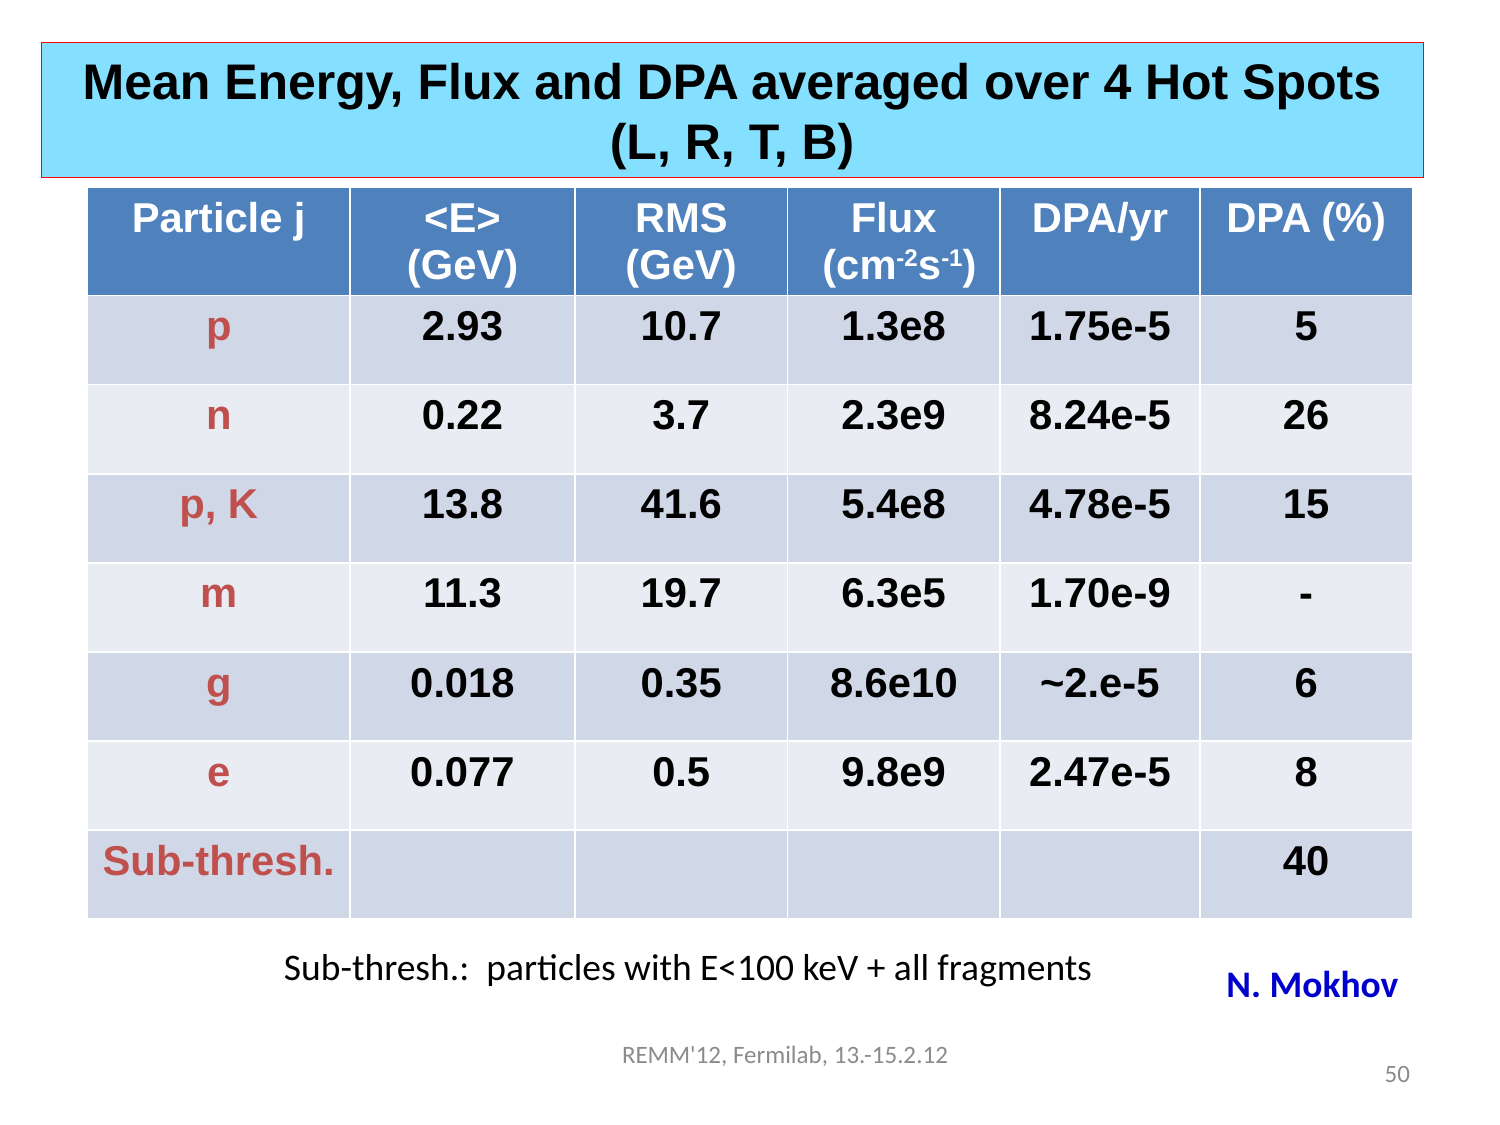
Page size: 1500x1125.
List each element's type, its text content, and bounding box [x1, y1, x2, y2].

table_header DPA (%) [1201, 188, 1412, 295]
text_box Mean Energy, Flux and DPA averaged over 4 Hot Spots (L, R, T, B) [41, 42, 1424, 178]
table_cell 11.3 [351, 564, 574, 651]
text_box Sub-thresh.: particles with E<100 keV + all fragments [269, 935, 1108, 996]
table_cell [576, 831, 787, 918]
table_cell [351, 831, 574, 918]
table_cell 41.6 [576, 475, 787, 562]
table_cell 6.3e5 [788, 564, 999, 651]
table_header DPA/yr [1001, 188, 1199, 295]
table_cell 19.7 [576, 564, 787, 651]
table_cell 2.93 [351, 296, 574, 384]
table_cell 40 [1201, 831, 1412, 918]
table_cell 10.7 [576, 296, 787, 384]
table_cell 0.22 [351, 385, 574, 473]
table_cell 8 [1201, 742, 1412, 829]
table_cell 0.018 [351, 653, 574, 740]
table_cell p [88, 296, 349, 384]
table_cell 26 [1201, 385, 1412, 473]
table_cell - [1201, 564, 1412, 651]
table_cell 8.24e-5 [1001, 385, 1199, 473]
footer REMM'12, Fermilab, 13.-15.2.12 [513, 1023, 1058, 1084]
table_cell e [88, 742, 349, 829]
table_cell 2.3e9 [788, 385, 999, 473]
table_cell 0.35 [576, 653, 787, 740]
slide_number 50 [1074, 1042, 1425, 1103]
table_cell 15 [1201, 475, 1412, 562]
table_cell 4.78e-5 [1001, 475, 1199, 562]
table_cell 1.75e-5 [1001, 296, 1199, 384]
text_box N. Mokhov [1211, 952, 1414, 1012]
table_cell 13.8 [351, 475, 574, 562]
table_cell n [88, 385, 349, 473]
table_cell p, K [88, 475, 349, 562]
table_cell g [88, 653, 349, 740]
table_cell [1001, 831, 1199, 918]
table_cell 8.6e10 [788, 653, 999, 740]
table_cell 3.7 [576, 385, 787, 473]
table_cell Sub-thresh. [88, 831, 349, 918]
table_cell 5.4e8 [788, 475, 999, 562]
table_cell 0.077 [351, 742, 574, 829]
table_header Flux (cm-2s-1) [788, 188, 999, 295]
table_header <E> (GeV) [351, 188, 574, 295]
table_cell 1.3e8 [788, 296, 999, 384]
table_cell 1.70e-9 [1001, 564, 1199, 651]
table_cell m [88, 564, 349, 651]
table_cell ~2.e-5 [1001, 653, 1199, 740]
table_cell 0.5 [576, 742, 787, 829]
table_header Particle j [88, 188, 349, 295]
table_cell 6 [1201, 653, 1412, 740]
table_cell 9.8e9 [788, 742, 999, 829]
table_cell [788, 831, 999, 918]
table_cell 5 [1201, 296, 1412, 384]
table_header RMS (GeV) [576, 188, 787, 295]
table_cell 2.47e-5 [1001, 742, 1199, 829]
